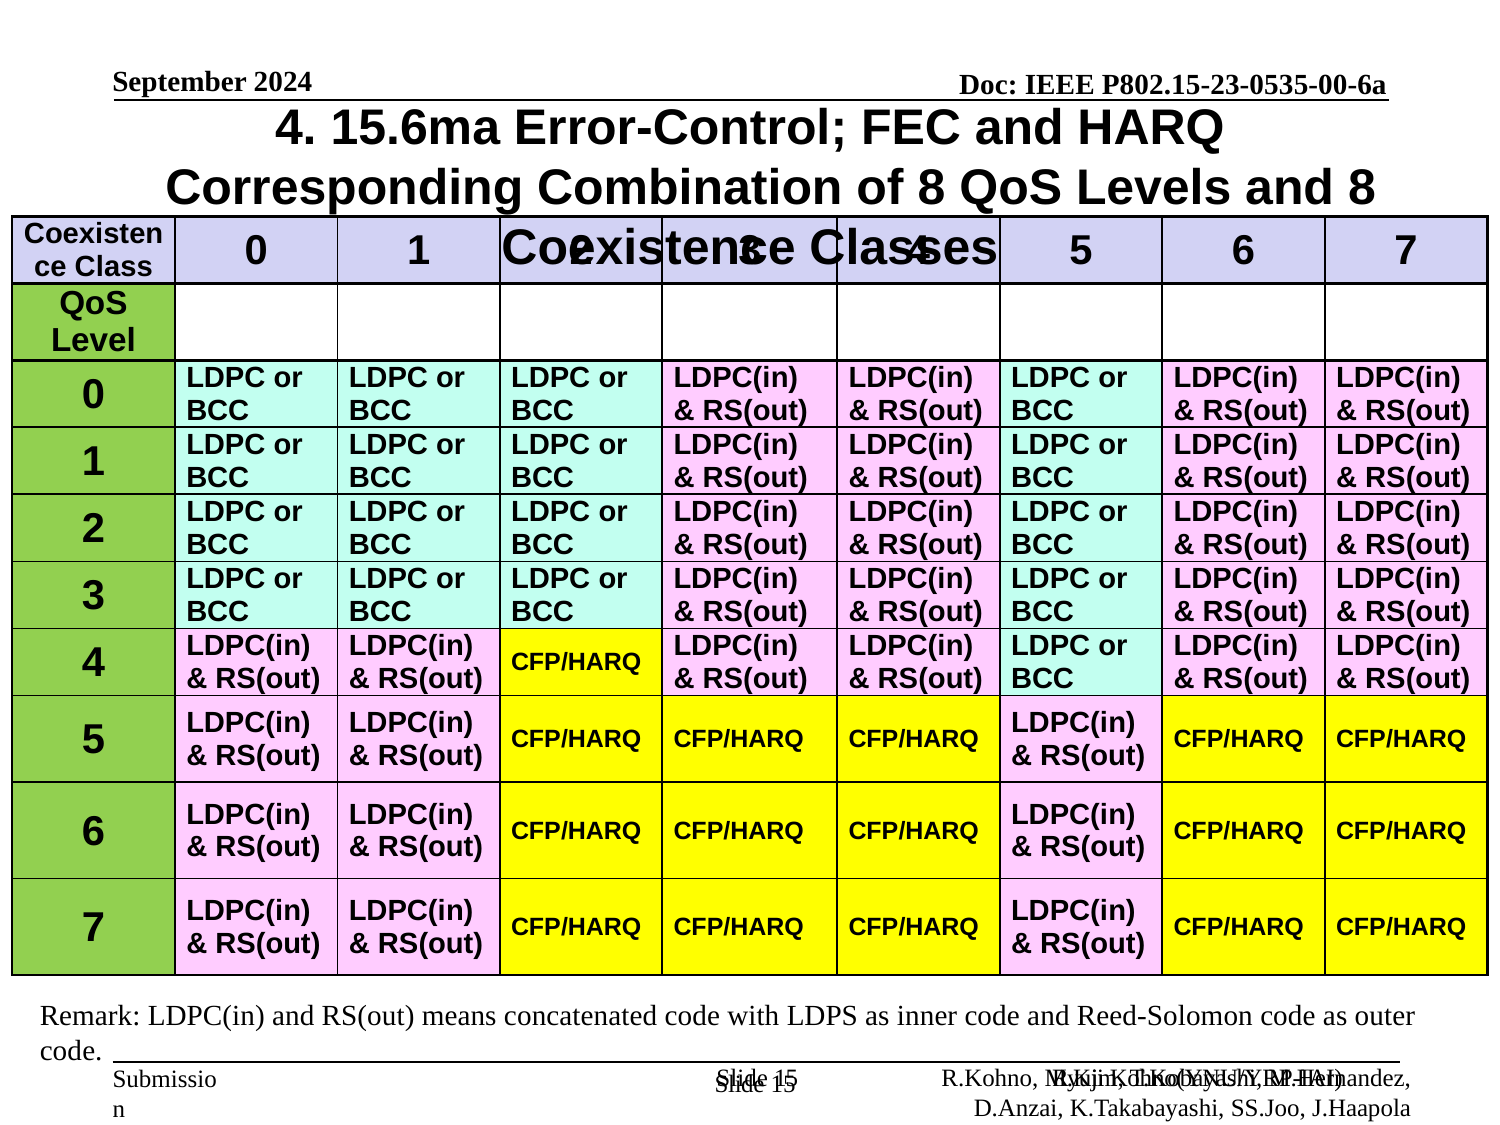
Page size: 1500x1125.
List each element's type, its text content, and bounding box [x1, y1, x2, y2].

table_cell 6 [13, 783, 174, 878]
table_cell LDPC(in) & RS(out) [176, 783, 337, 878]
table_cell [176, 285, 337, 359]
table_cell LDPC(in) & RS(out) [1163, 362, 1324, 426]
table_cell CFP/HARQ [1326, 783, 1486, 878]
table_cell CFP/HARQ [501, 783, 661, 878]
table_cell CFP/HARQ [501, 629, 661, 695]
table_cell LDPC(in) & RS(out) [338, 783, 499, 878]
table_cell LDPC(in) & RS(out) [1001, 783, 1161, 878]
table_cell [1001, 285, 1161, 359]
table_cell CFP/HARQ [1326, 696, 1486, 781]
table_cell LDPC(in) & RS(out) [1001, 879, 1161, 974]
table_cell LDPC(in) & RS(out) [663, 428, 836, 493]
table_cell LDPC(in) & RS(out) [838, 562, 999, 628]
table_cell LDPC(in) & RS(out) [1163, 629, 1324, 695]
table_cell 2 [13, 495, 174, 561]
table_cell CFP/HARQ [1163, 783, 1324, 878]
table_cell LDPC(in) & RS(out) [663, 562, 836, 628]
table_cell [838, 285, 999, 359]
table_cell LDPC or BCC [176, 495, 337, 561]
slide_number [112, 0, 375, 98]
table_cell LDPC(in) & RS(out) [1163, 428, 1324, 493]
text_box Slide 15 [712, 1074, 802, 1125]
table_cell CFP/HARQ [838, 696, 999, 781]
text_box 4. 15.6ma Error-Control; FEC and HARQ Corresponding Combination of 8 QoS Levels and 8 Coexistence Classes [49, 87, 1451, 283]
table_cell LDPC(in) & RS(out) [176, 879, 337, 974]
slide_number Slide 15 [712, 1062, 801, 1093]
table_cell LDPC or BCC [176, 562, 337, 628]
table_cell LDPC(in) & RS(out) [176, 696, 337, 781]
table_cell CFP/HARQ [838, 879, 999, 974]
table_cell [1163, 285, 1324, 359]
table_header 7 [1451, 218, 1486, 282]
table_cell LDPC or BCC [338, 562, 499, 628]
table_cell LDPC(in) & RS(out) [176, 629, 337, 695]
table_cell 1 [13, 428, 174, 493]
table_cell LDPC(in) & RS(out) [663, 362, 836, 426]
table_cell [338, 285, 499, 359]
table_cell CFP/HARQ [663, 696, 836, 781]
table_cell LDPC(in) & RS(out) [838, 428, 999, 493]
table_cell LDPC or BCC [1001, 562, 1161, 628]
table_cell LDPC(in) & RS(out) [1326, 629, 1486, 695]
table_cell LDPC(in) & RS(out) [338, 696, 499, 781]
table_header Coexistence Class [13, 218, 49, 282]
table_cell 5 [13, 696, 174, 781]
table_cell [663, 285, 836, 359]
table_cell 0 [13, 362, 174, 426]
table_cell LDPC(in) & RS(out) [1163, 562, 1324, 628]
table_cell LDPC(in) & RS(out) [1326, 428, 1486, 493]
table_cell CFP/HARQ [838, 783, 999, 878]
table_cell 4 [13, 629, 174, 695]
table_cell LDPC or BCC [338, 495, 499, 561]
table_cell CFP/HARQ [1326, 879, 1486, 974]
table_cell 3 [13, 562, 174, 628]
table_cell LDPC or BCC [1001, 362, 1161, 426]
table_cell CFP/HARQ [501, 879, 661, 974]
table_cell LDPC or BCC [176, 428, 337, 493]
table_cell QoS Level [13, 285, 174, 359]
table_cell LDPC(in) & RS(out) [838, 495, 999, 561]
table_cell LDPC or BCC [501, 428, 661, 493]
table_cell LDPC or BCC [338, 362, 499, 426]
table_cell LDPC(in) & RS(out) [1163, 495, 1324, 561]
table_cell CFP/HARQ [501, 696, 661, 781]
table_cell LDPC(in) & RS(out) [1326, 362, 1486, 426]
table_cell 7 [13, 879, 174, 974]
table_cell LDPC(in) & RS(out) [663, 495, 836, 561]
table_cell LDPC or BCC [1001, 428, 1161, 493]
table_cell CFP/HARQ [1163, 879, 1324, 974]
table_cell CFP/HARQ [1163, 696, 1324, 781]
table_cell LDPC or BCC [338, 428, 499, 493]
table_cell [1326, 285, 1486, 359]
table_cell LDPC or BCC [501, 495, 661, 561]
table_cell LDPC(in) & RS(out) [1326, 562, 1486, 628]
table_cell LDPC or BCC [501, 562, 661, 628]
table_cell LDPC(in) & RS(out) [1001, 696, 1161, 781]
footer R.Kohno, M.Kim, T.Kobayashi, M.Hernandez, D.Anzai, K.Takabayashi, SS.Joo, J.Haapola [840, 1062, 1413, 1093]
table_cell LDPC or BCC [1001, 629, 1161, 695]
table_cell LDPC(in) & RS(out) [838, 362, 999, 426]
text_box Remark: LDPC(in) and RS(out) means concatenated code with LDPS as inner code and Reed-Solomon code as outer code. [24, 989, 1500, 1074]
table_cell LDPC(in) & RS(out) [338, 879, 499, 974]
table_cell [501, 285, 661, 359]
table_cell LDPC(in) & RS(out) [838, 629, 999, 695]
table_cell LDPC(in) & RS(out) [1326, 495, 1486, 561]
table_cell LDPC or BCC [176, 362, 337, 426]
table_cell CFP/HARQ [663, 783, 836, 878]
table_cell LDPC or BCC [501, 362, 661, 426]
table_cell LDPC(in) & RS(out) [663, 629, 836, 695]
table_cell LDPC or BCC [1001, 495, 1161, 561]
table_cell LDPC(in) & RS(out) [338, 629, 499, 695]
table_cell CFP/HARQ [663, 879, 836, 974]
